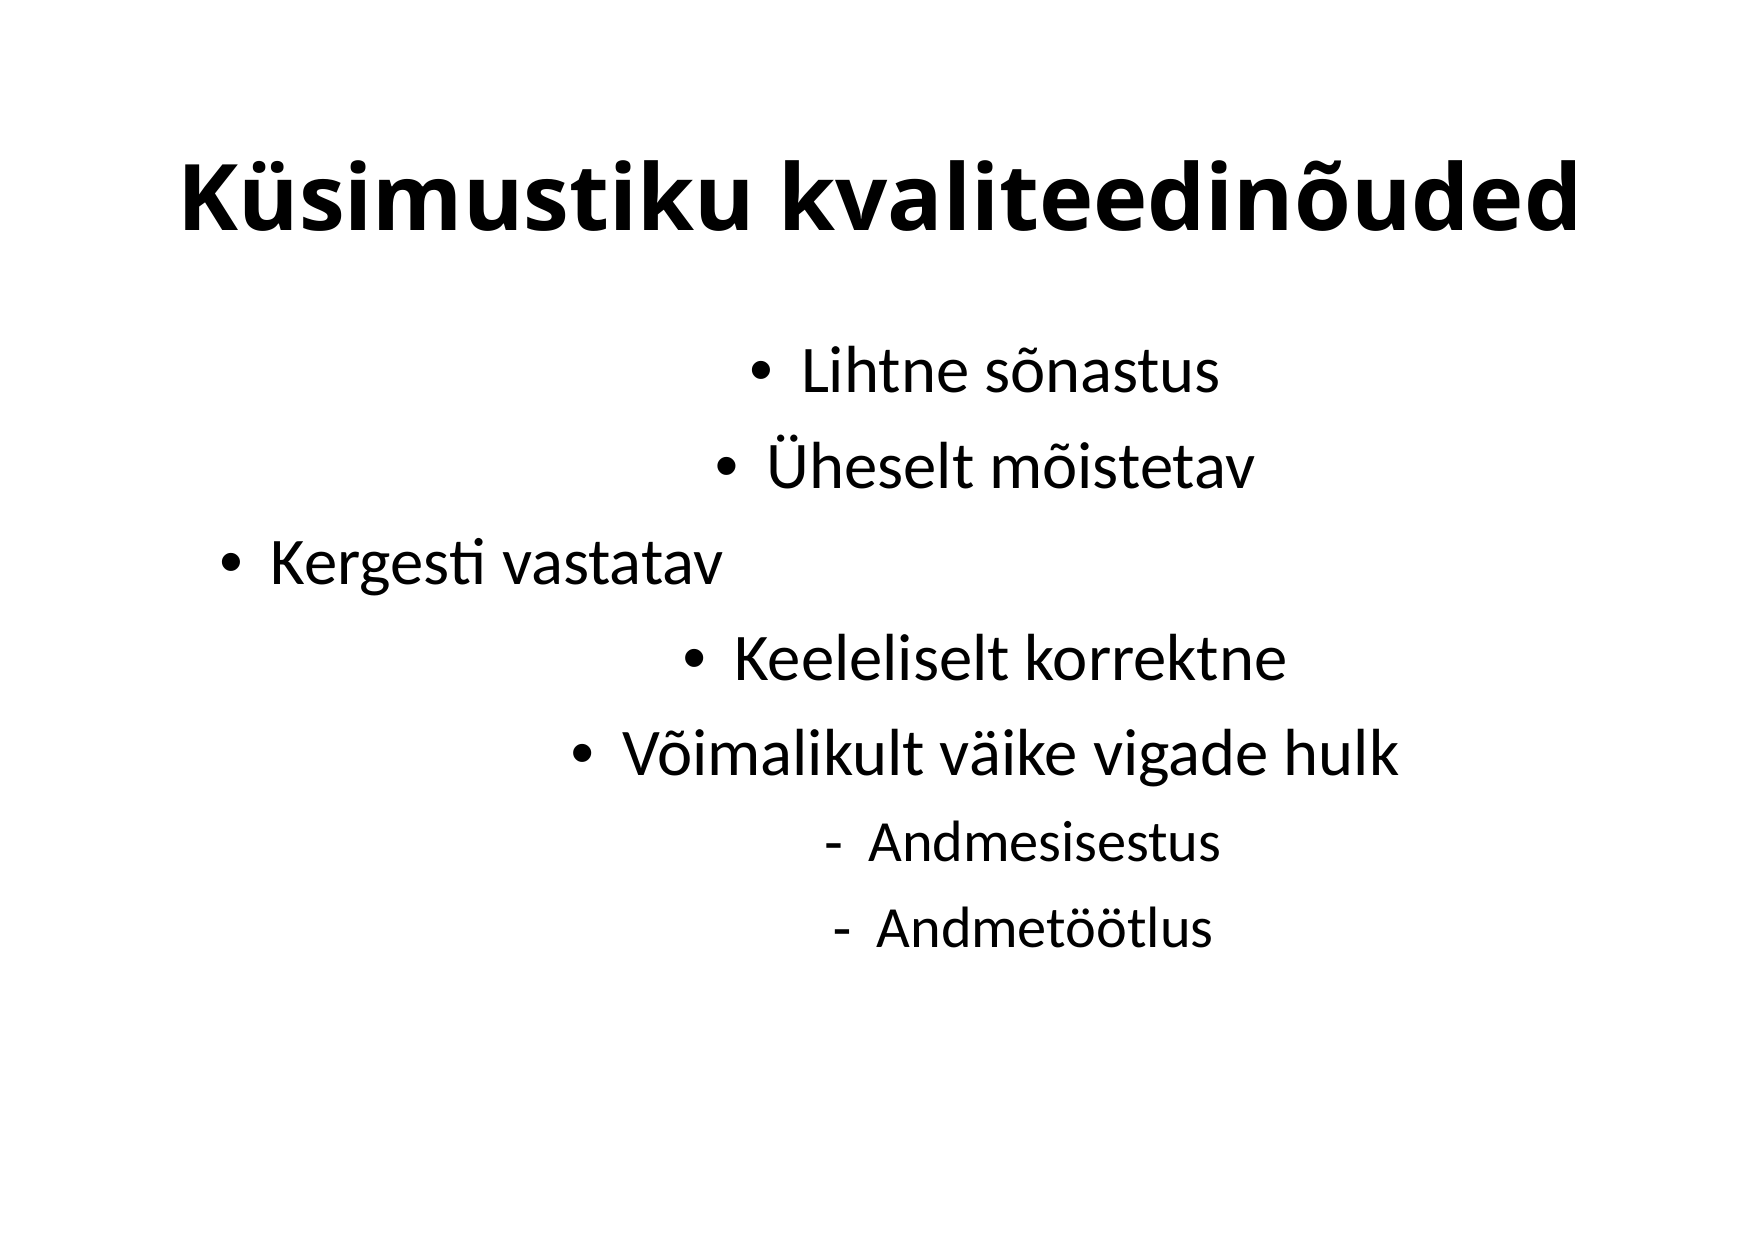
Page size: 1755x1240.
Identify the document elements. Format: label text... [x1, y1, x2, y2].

text_box - Andmetöötlus [832, 891, 1214, 1026]
text_box • Võimalikult väike vigade hulk [570, 712, 1401, 866]
text_box • Kergesti vastatav [219, 520, 724, 675]
text_box • Lihtne sõnastus [749, 329, 1222, 424]
text_box • Üheselt mõistetav [715, 424, 1256, 579]
text_box • Keeleliselt korrektne [682, 616, 1288, 712]
text_box - Andmesisestus [824, 806, 1222, 941]
text_box Küsimustiku kvaliteedinõuded [177, 143, 1584, 355]
